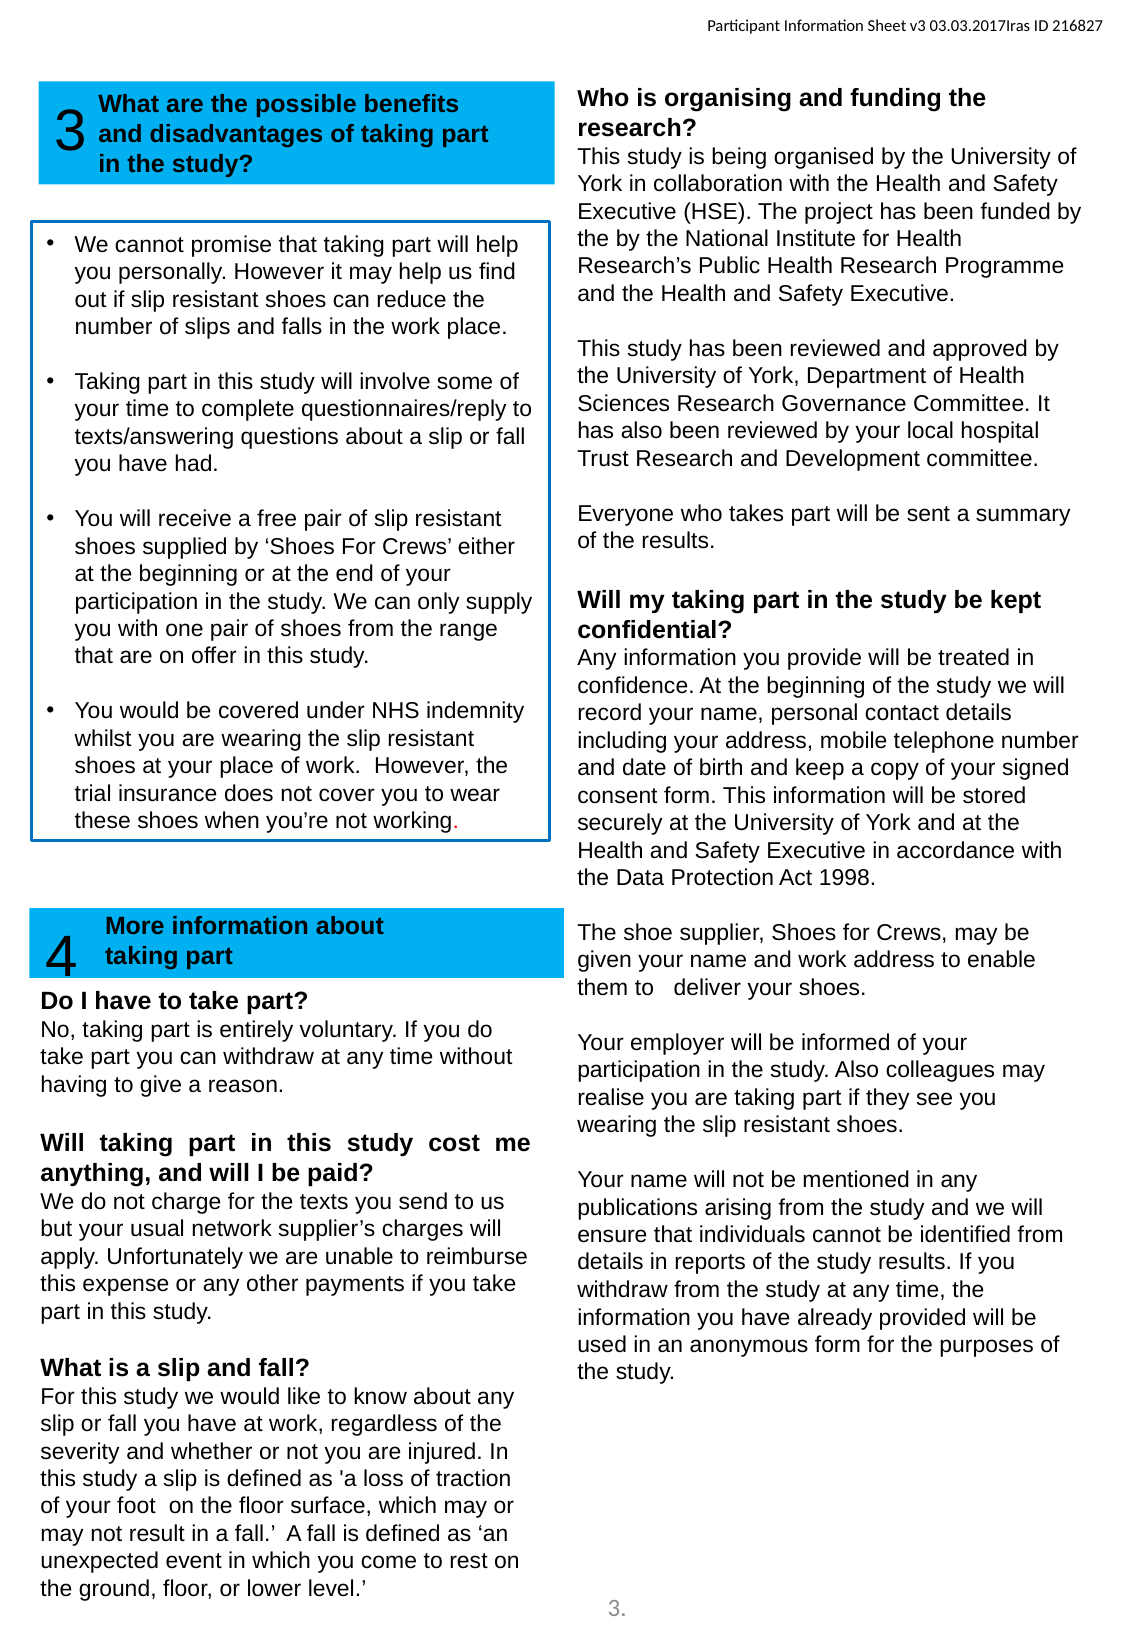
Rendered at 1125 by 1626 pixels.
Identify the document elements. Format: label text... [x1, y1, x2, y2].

text_box Do I have to take part? No, taking part is entirely voluntary. If you do take part you can withdraw at any time without having to give a reason. Will taking part in this study cost me anything, and will I be paid? We do not charge for the texts you send to us but your usual network supplier’s charges will apply. Unfortunately we are unable to reimburse this expense or any other payments if you take part in this study. What is a slip and fall? For this study we would like to know about any slip or fall you have at work, regardless of the severity and whether or not you are injured. In this study a slip is defined as 'a loss of traction of your foot on the floor surface, which may or may not result in a fall.’ A fall is defined as ‘an unexpected event in which you come to rest on the ground, floor, or lower level.’ [25, 981, 547, 1609]
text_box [29, 901, 565, 978]
text_box Who is organising and funding the research? This study is being organised by the University of York in collaboration with the Health and Safety Executive (HSE). The project has been funded by the by the National Institute for Health Research’s Public Health Research Programme and the Health and Safety Executive. This study has been reviewed and approved by the University of York, Department of Health Sciences Research Governance Committee. It has also been reviewed by your local hospital Trust Research and Development committee. Everyone who takes part will be sent a summary of the results. Will my taking part in the study be kept confidential? Any information you provide will be treated in confidence. At the beginning of the study we will record your name, personal contact details including your address, mobile telephone number and date of birth and keep a copy of your signed consent form. This information will be stored securely at the University of York and at the Health and Safety Executive in accordance with the Data Protection Act 1998. The shoe supplier, Shoes for Crews, may be given your name and work address to enable them to deliver your shoes. Your employer will be informed of your participation in the study. Also colleagues may realise you are taking part if they see you wearing the slip resistant shoes. Your name will not be mentioned in any publications arising from the study and we will ensure that individuals cannot be identified from details in reports of the study results. If you withdraw from the study at any time, the information you have already provided will be used in an anonymous form for the purposes of the study. [562, 73, 1098, 1392]
text_box We cannot promise that taking part will help you personally. However it may help us find out if slip resistant shoes can reduce the number of slips and falls in the work place. Taking part in this study will involve some of your time to complete questionnaires/reply to texts/answering questions about a slip or fall you have had. You will receive a free pair of slip resistant shoes supplied by ‘Shoes For Crews’ either at the beginning or at the end of your participation in the study. We can only supply you with one pair of shoes from the range that are on offer in this study. You would be covered under NHS indemnity whilst you are wearing the slip resistant shoes at your place of work. However, the trial insurance does not cover you to wear these shoes when you’re not working. [31, 221, 550, 841]
text_box Participant Information Sheet v3 03.03.2017Iras ID 216827 [692, 3, 1125, 57]
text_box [38, 80, 555, 187]
footer 3. [587, 1578, 647, 1625]
